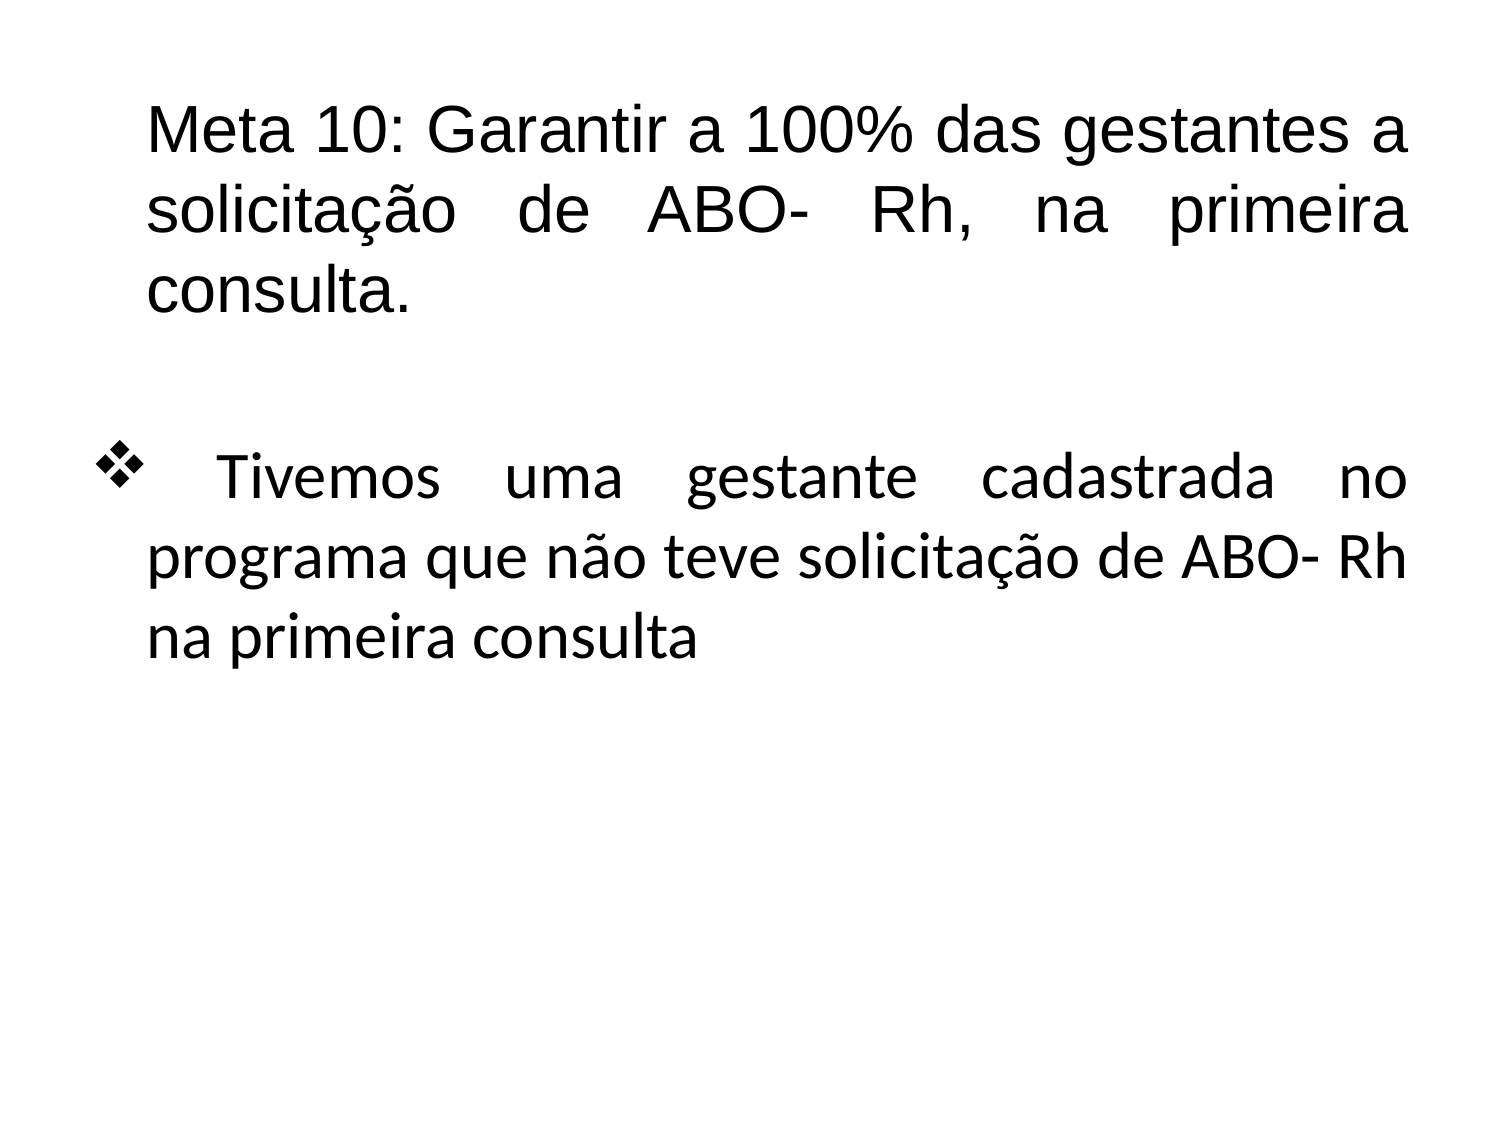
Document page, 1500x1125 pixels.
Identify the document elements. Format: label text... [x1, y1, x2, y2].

list Meta 10: Garantir a 100% das gestantes a solicitação de ABO- Rh, na primeira consulta. Tivemos uma gestante cadastrada no programa que não teve solicitação de ABO- Rh na primeira consulta [75, 78, 1425, 1005]
